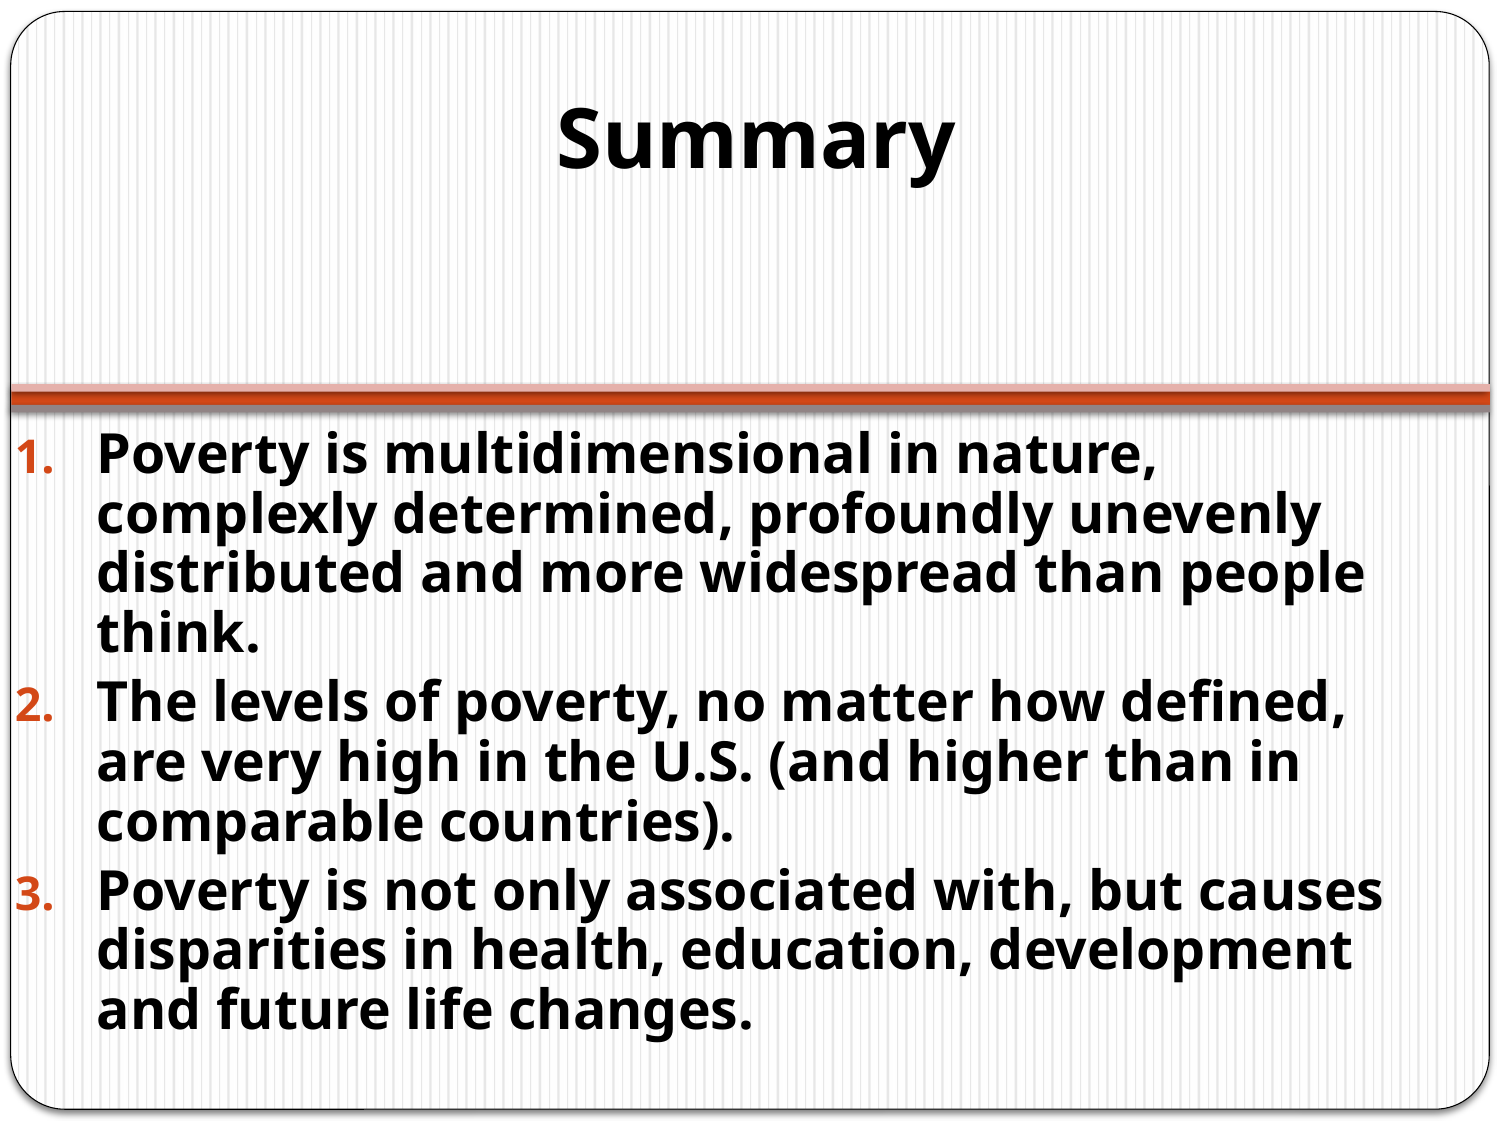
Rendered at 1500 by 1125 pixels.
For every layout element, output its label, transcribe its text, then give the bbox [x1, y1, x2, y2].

title Summary [118, 50, 1394, 200]
list Poverty is multidimensional in nature, complexly determined, profoundly unevenly distributed and more widespread than people think. The levels of poverty, no matter how defined, are very high in the U.S. (and higher than in comparable countries). Poverty is not only associated with, but causes disparities in health, education, development and future life changes. [0, 417, 1463, 1050]
